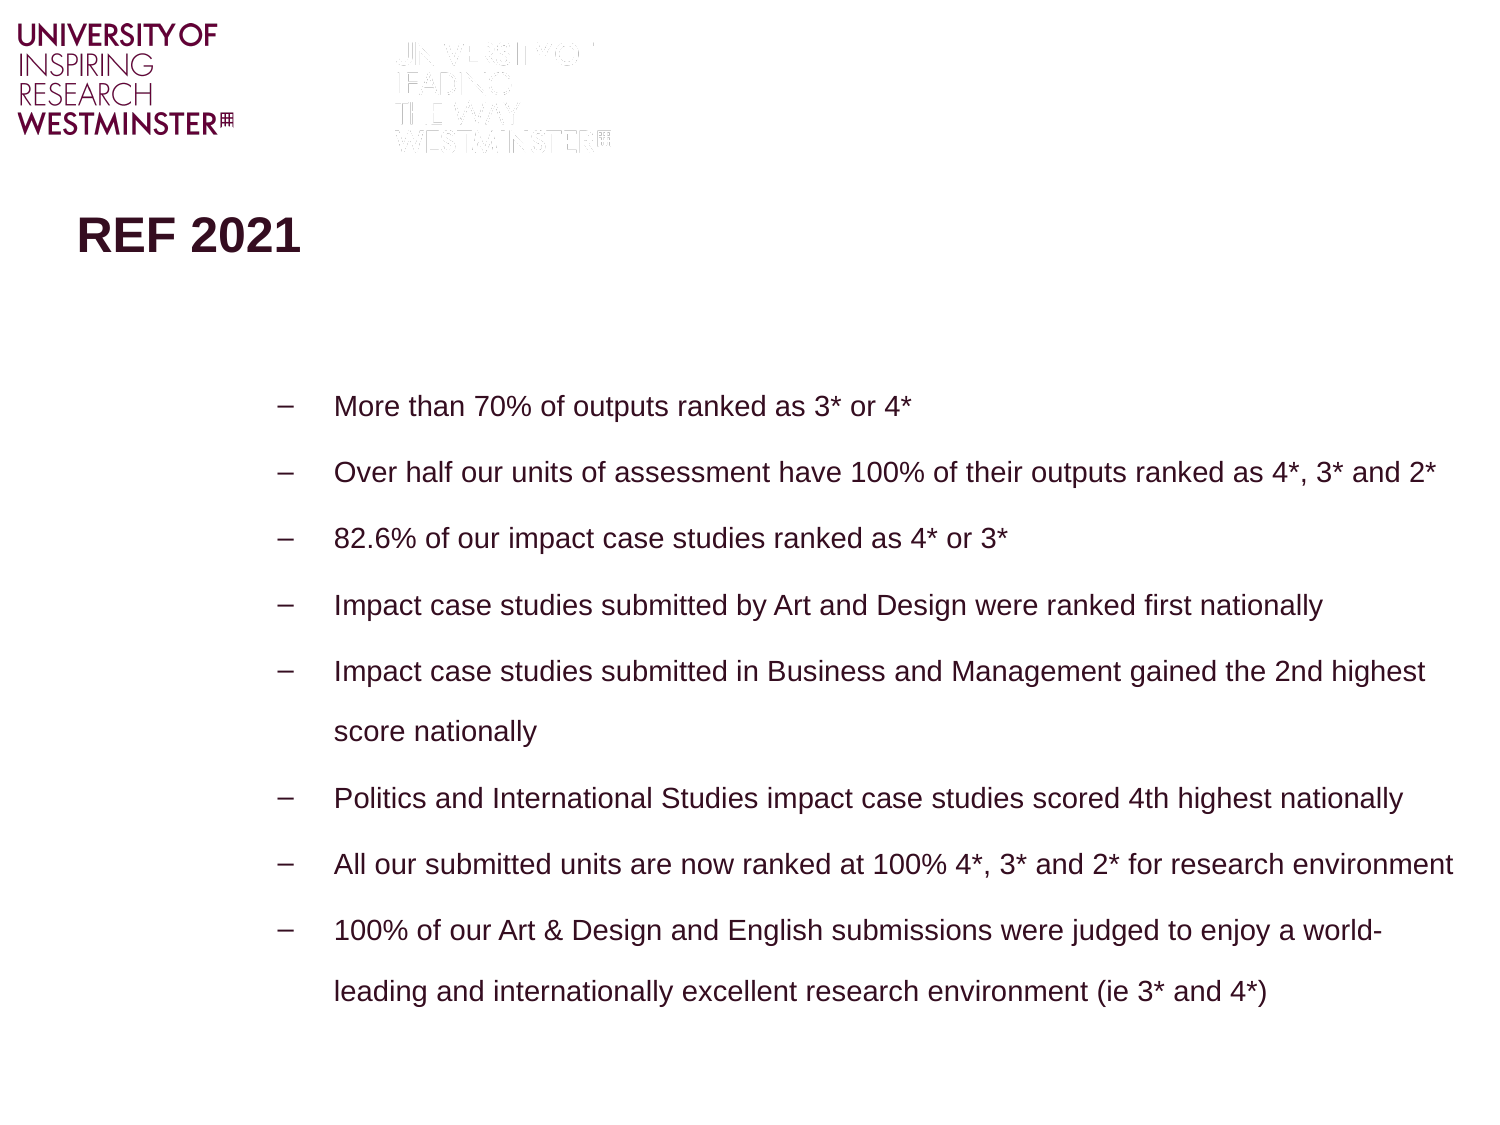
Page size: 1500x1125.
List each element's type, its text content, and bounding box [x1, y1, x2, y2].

list More than 70% of outputs ranked as 3* or 4* Over half our units of assessment have 100% of their outputs ranked as 4*, 3* and 2* 82.6% of our impact case studies ranked as 4* or 3* Impact case studies submitted by Art and Design were ranked first nationally Impact case studies submitted in Business and Management gained the 2nd highest score nationally Politics and International Studies impact case studies scored 4th highest nationally All our submitted units are now ranked at 100% 4*, 3* and 2* for research environment 100% of our Art & Design and English submissions were judged to enjoy a world-leading and internationally excellent research environment (ie 3* and 4*) [277, 361, 1459, 1071]
picture [395, 42, 611, 153]
title REF 2021 [76, 208, 1258, 317]
